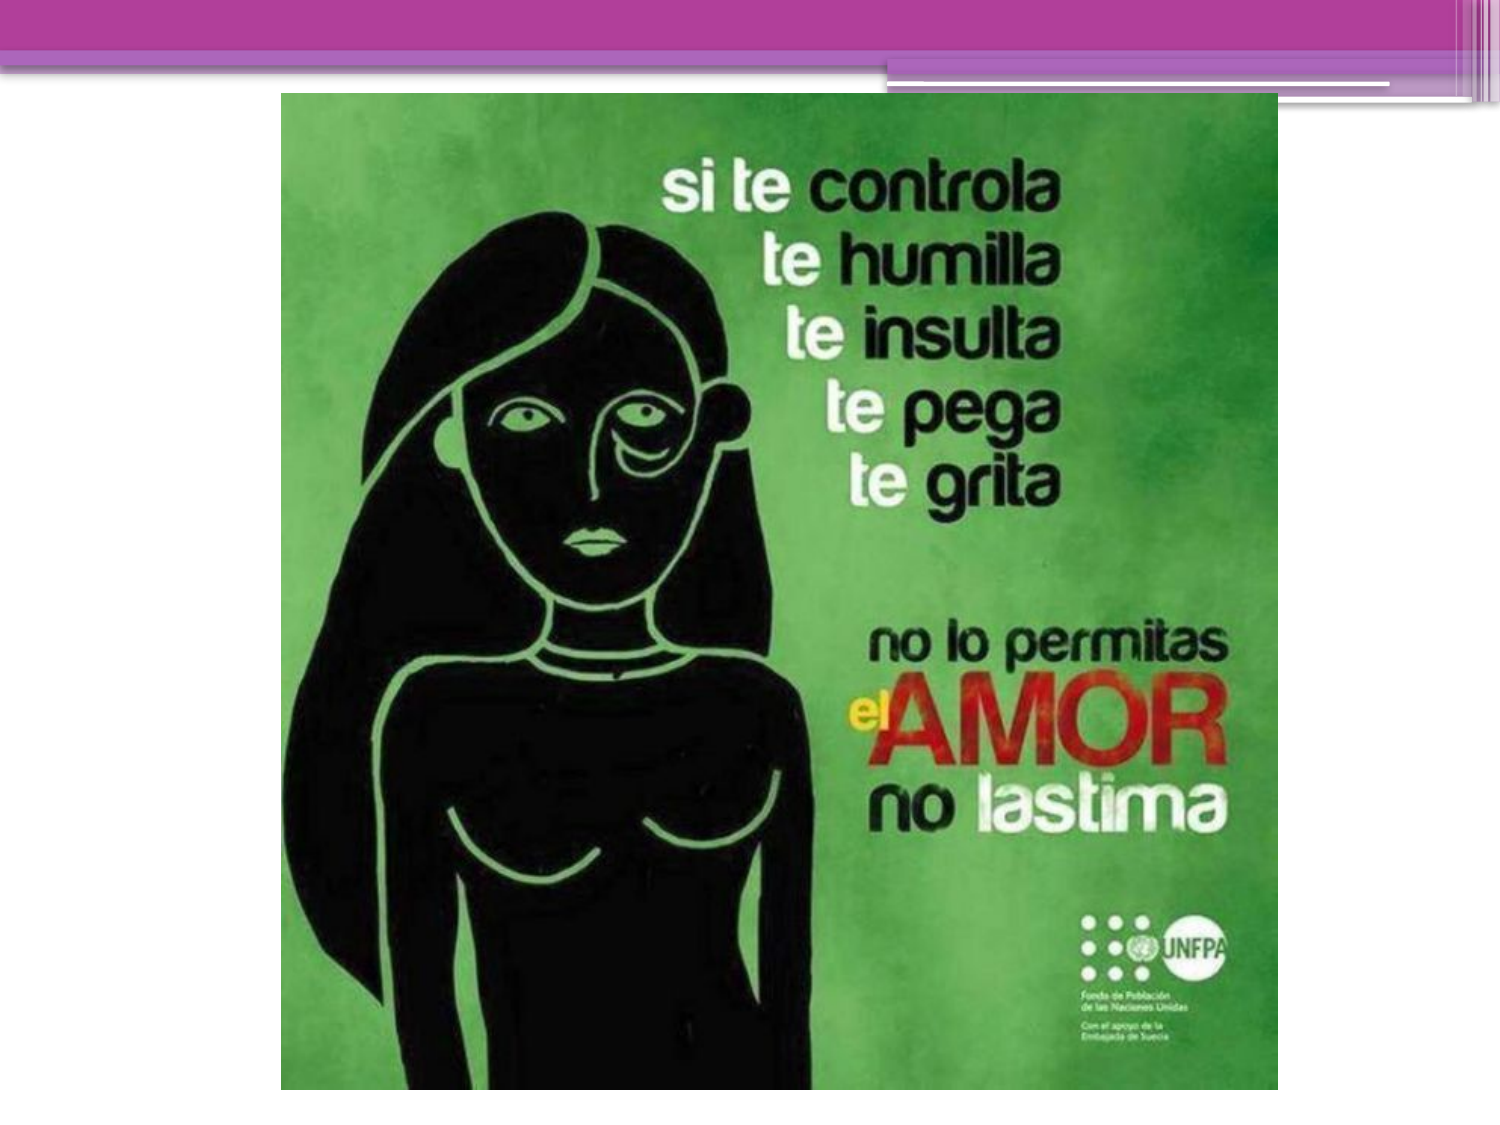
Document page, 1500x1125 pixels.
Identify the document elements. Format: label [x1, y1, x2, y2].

picture [280, 93, 1278, 1091]
